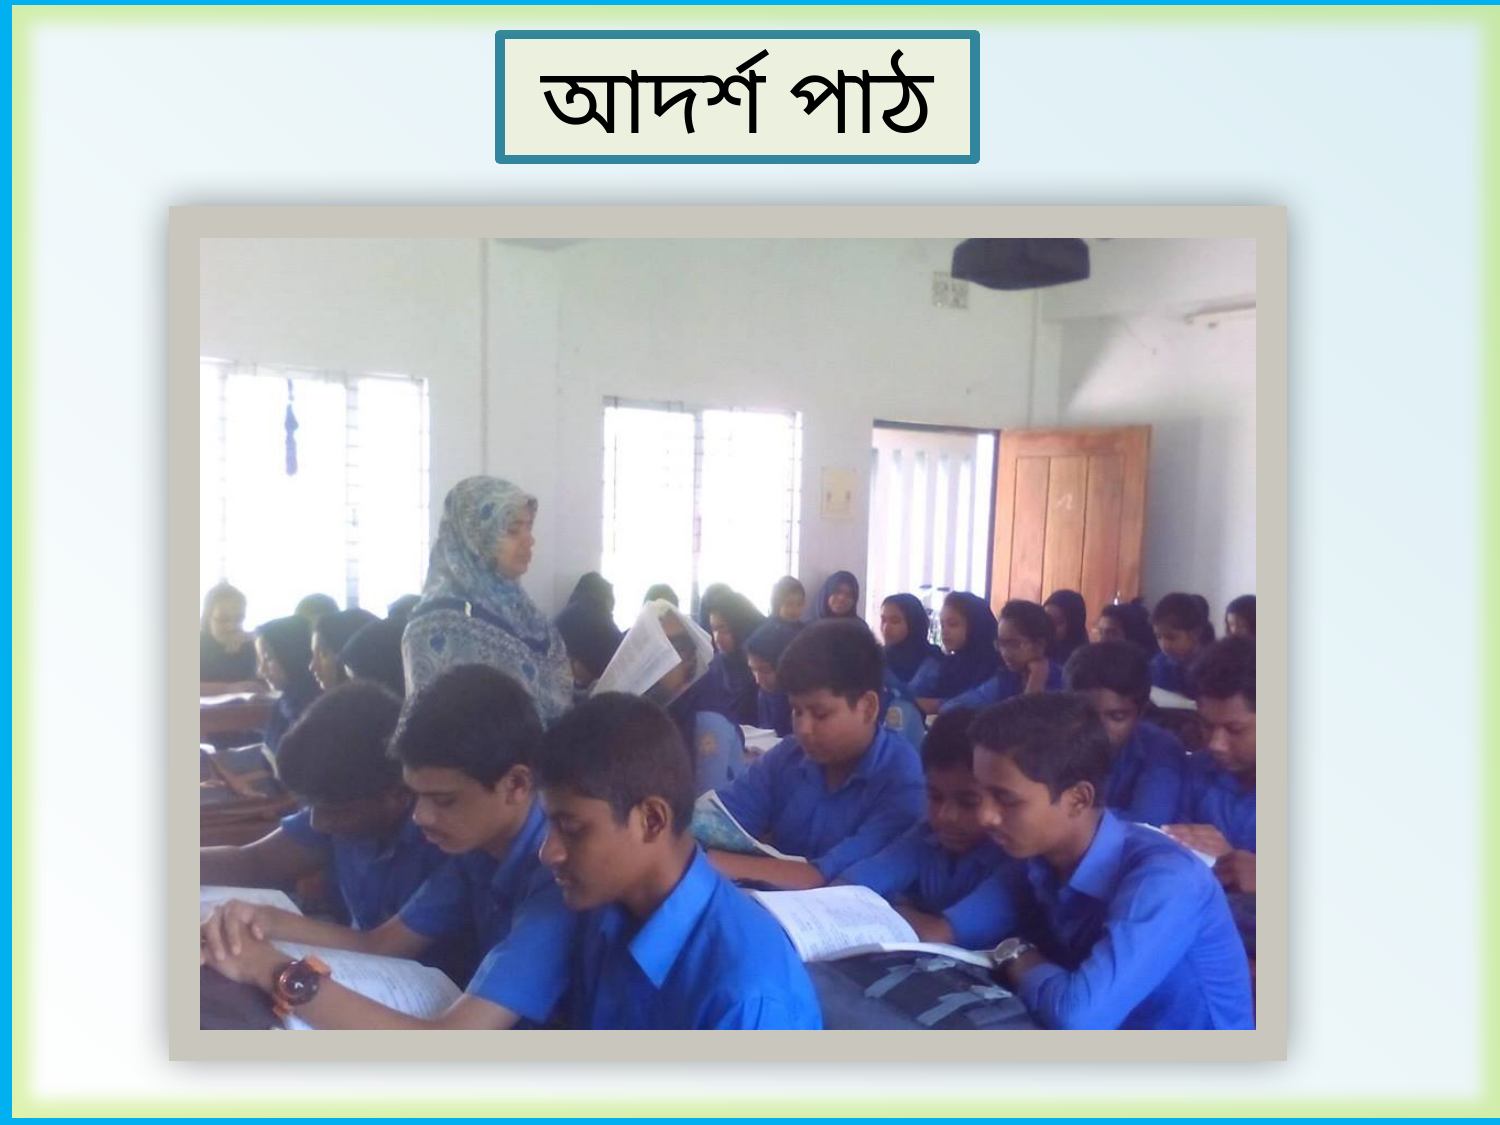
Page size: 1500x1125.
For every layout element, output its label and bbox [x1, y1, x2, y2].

text_box [6, 0, 1500, 1124]
picture [199, 237, 1257, 1030]
